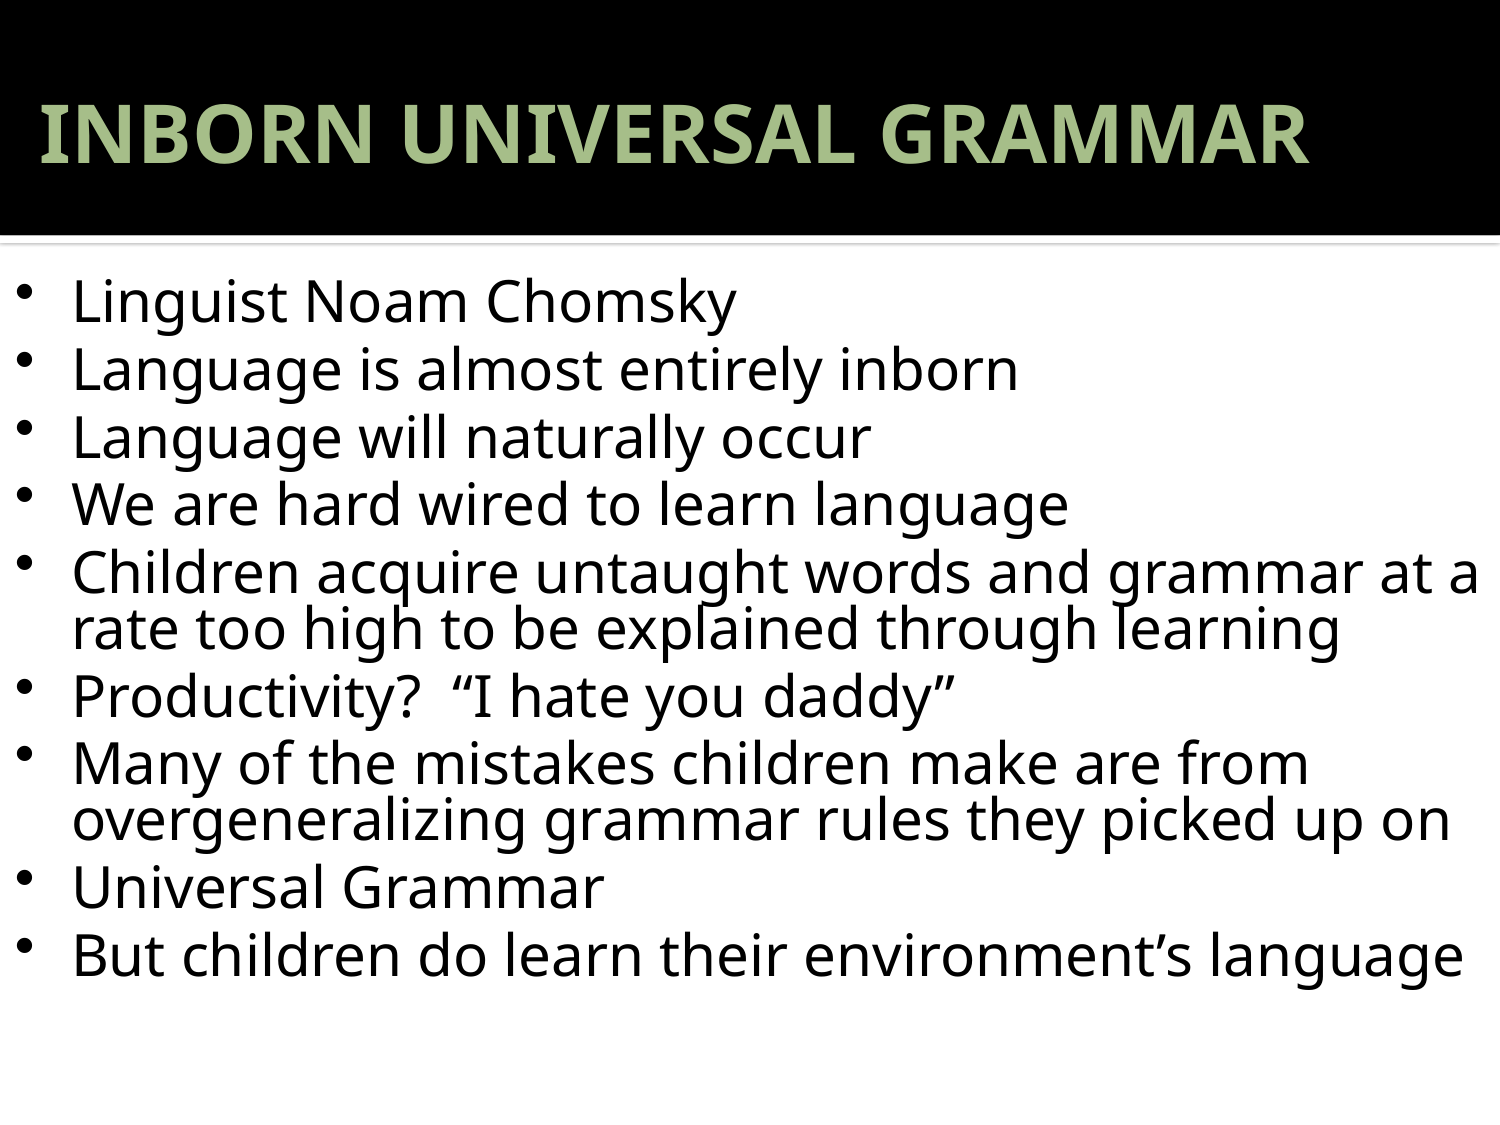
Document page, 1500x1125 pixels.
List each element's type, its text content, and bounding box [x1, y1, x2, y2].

title INBORN UNIVERSAL GRAMMAR [24, 37, 1450, 225]
text_box Linguist Noam Chomsky Language is almost entirely inborn Language will naturally occur We are hard wired to learn language Children acquire untaught words and grammar at a rate too high to be explained through learning Productivity? “I hate you daddy” Many of the mistakes children make are from overgeneralizing grammar rules they picked up on Universal Grammar But children do learn their environment’s language [0, 270, 1500, 1071]
